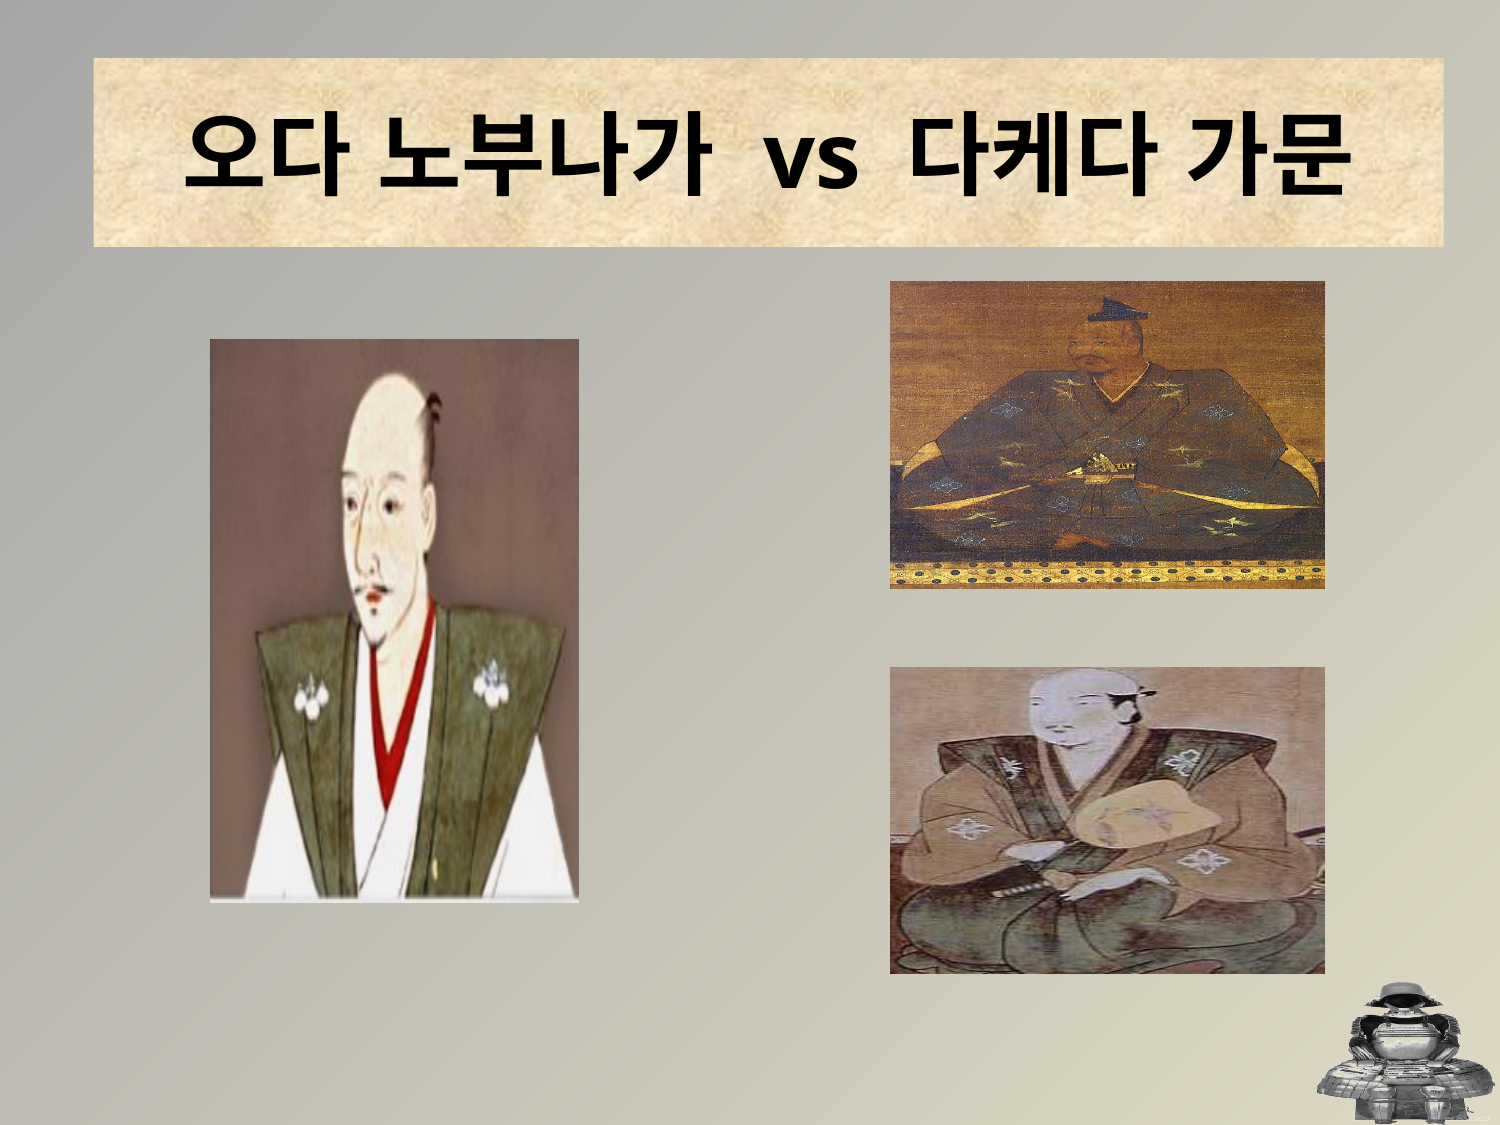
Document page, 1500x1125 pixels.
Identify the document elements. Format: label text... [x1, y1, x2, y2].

title 오다 노부나가 vs 다케다 가문 [93, 58, 1444, 247]
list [210, 339, 579, 903]
picture [890, 280, 1325, 589]
picture [890, 667, 1325, 974]
picture [1316, 980, 1500, 1125]
